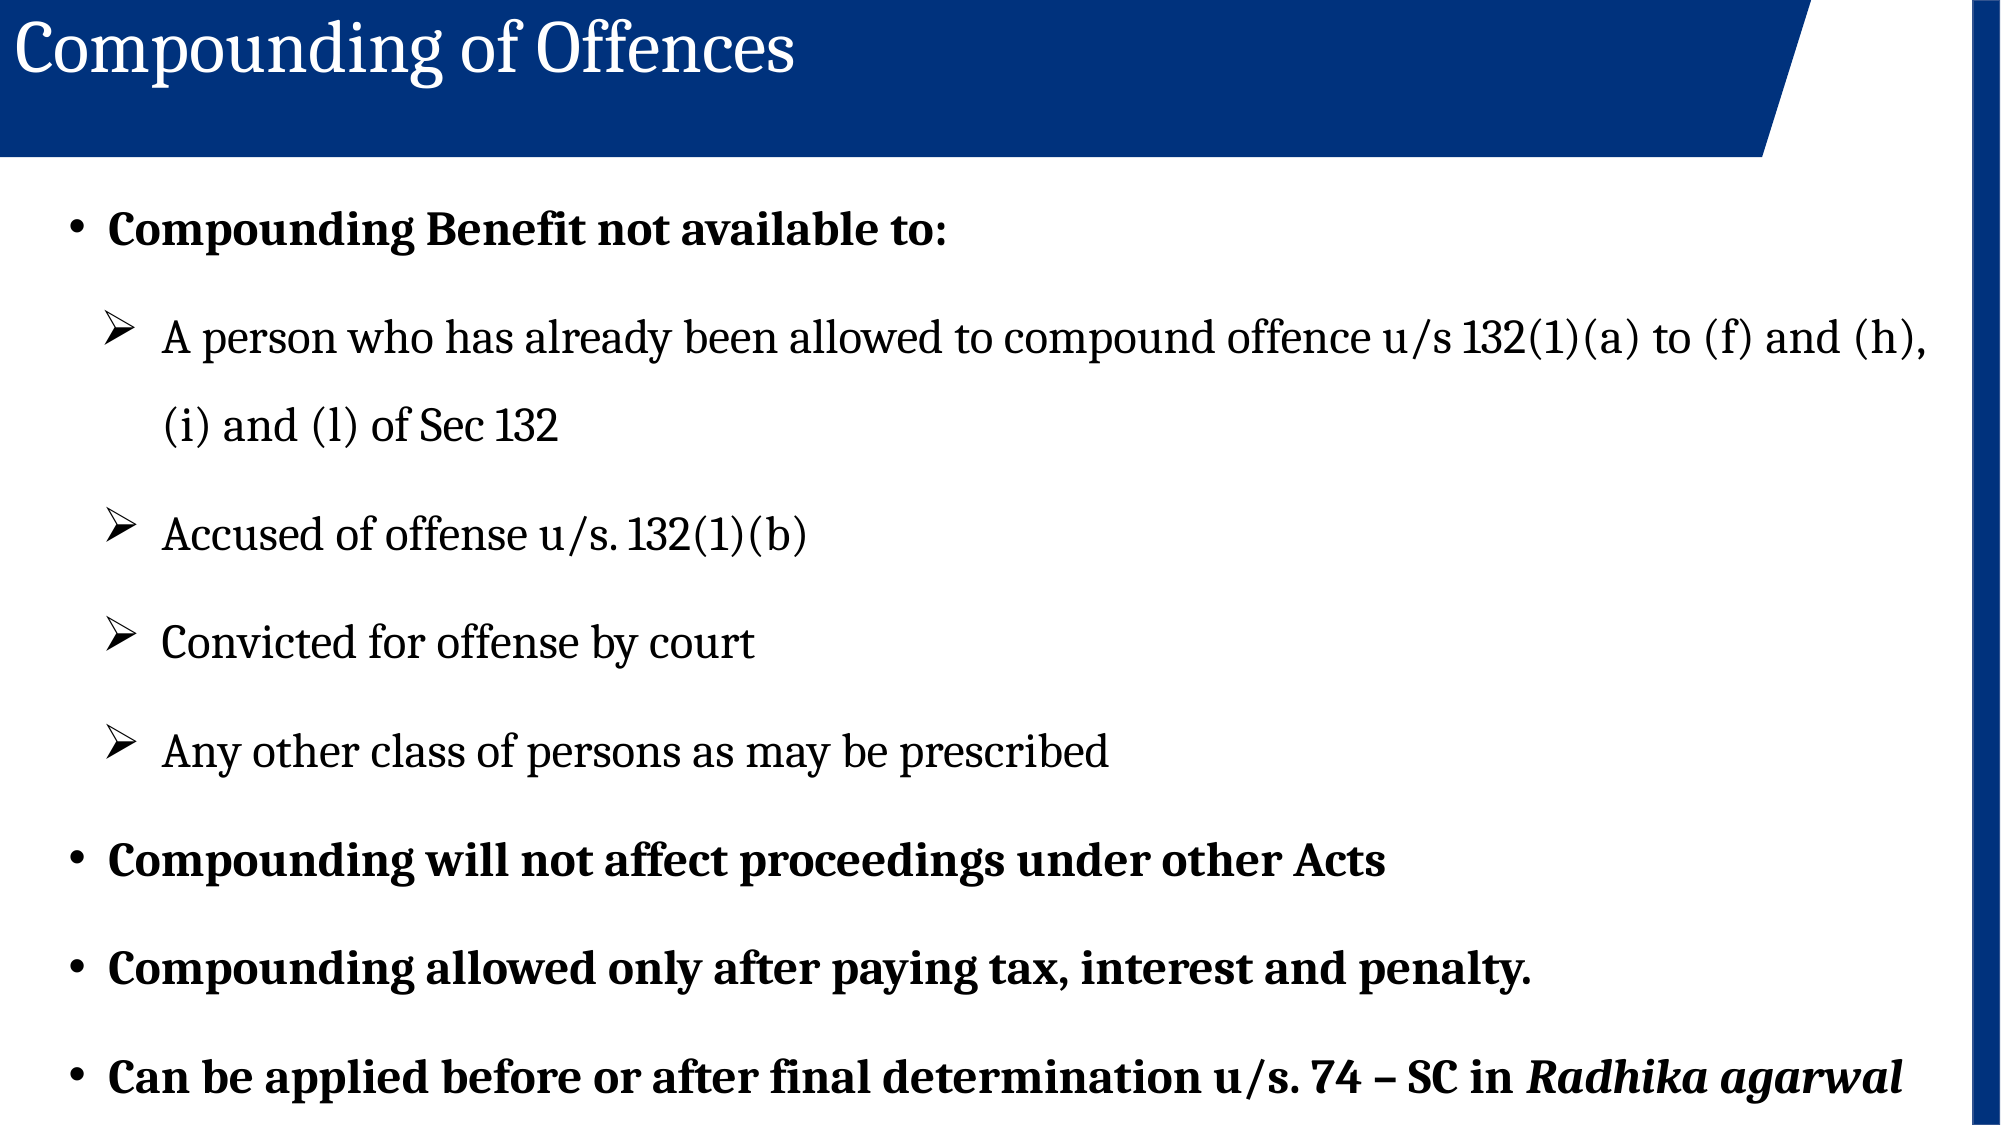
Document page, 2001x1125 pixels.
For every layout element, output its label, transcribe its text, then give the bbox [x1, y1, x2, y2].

list Compounding of Offences [0, 0, 1795, 159]
list Compounding Benefit not available to: A person who has already been allowed to compound offence u/s 132(1)(a) to (f) and (h), (i) and (l) of Sec 132 Accused of offense u/s. 132(1)(b) Convicted for offense by court Any other class of persons as may be prescribed Compounding will not affect proceedings under other Acts Compounding allowed only after paying tax, interest and penalty. Can be applied before or after final determination u/s. 74 – SC in Radhika agarwal [53, 159, 1965, 1125]
